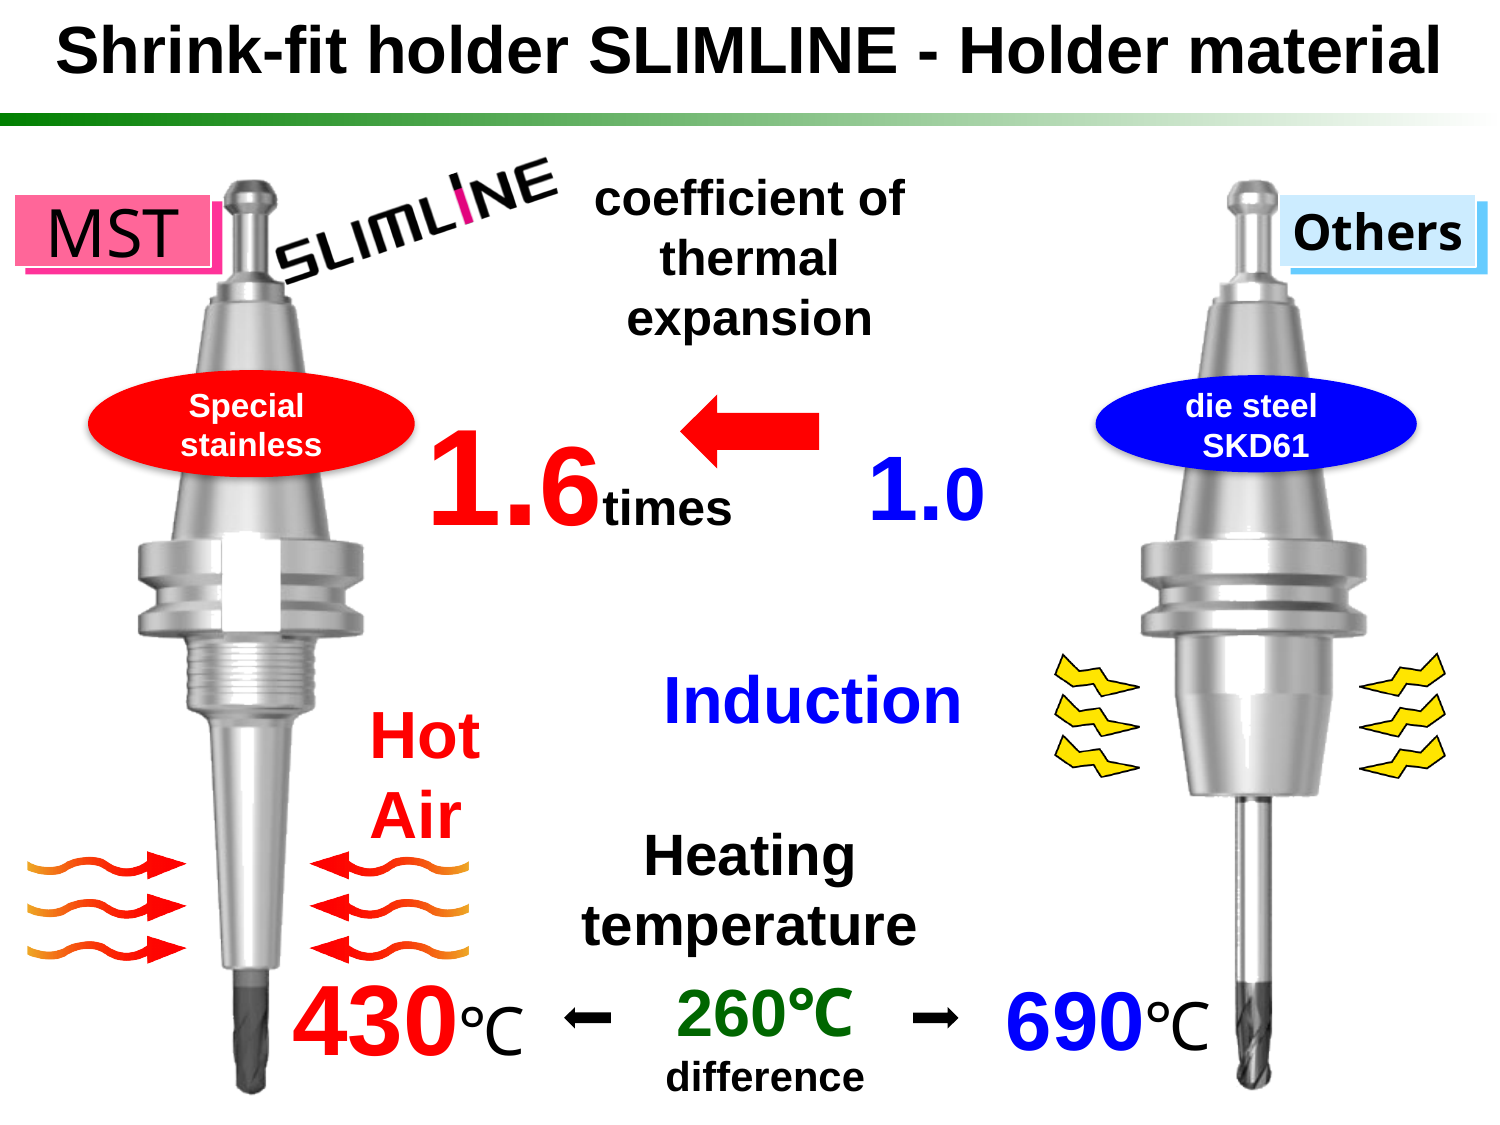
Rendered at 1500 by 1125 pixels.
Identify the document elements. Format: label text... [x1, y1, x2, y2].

text_box Shrink-fit holder SLIMLINE - Holder material [0, 0, 1500, 116]
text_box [563, 962, 959, 1116]
text_box Special stainless [87, 406, 97, 442]
picture [102, 964, 399, 1099]
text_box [410, 379, 1030, 563]
text_box Hot Air [404, 684, 563, 860]
text_box 690℃ [990, 960, 1099, 1075]
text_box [13, 193, 223, 275]
picture [1105, 150, 1401, 652]
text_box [27, 851, 469, 964]
text_box die steel SKD61 [1406, 406, 1417, 442]
text_box 430℃ [404, 948, 551, 1084]
text_box coefficient of thermal expansion [576, 157, 923, 354]
picture [1105, 779, 1401, 1097]
picture [102, 144, 558, 851]
text_box Induction [648, 648, 1081, 745]
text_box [1279, 193, 1488, 275]
text_box Heating temperature [560, 809, 940, 963]
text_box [1054, 652, 1446, 779]
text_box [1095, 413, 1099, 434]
